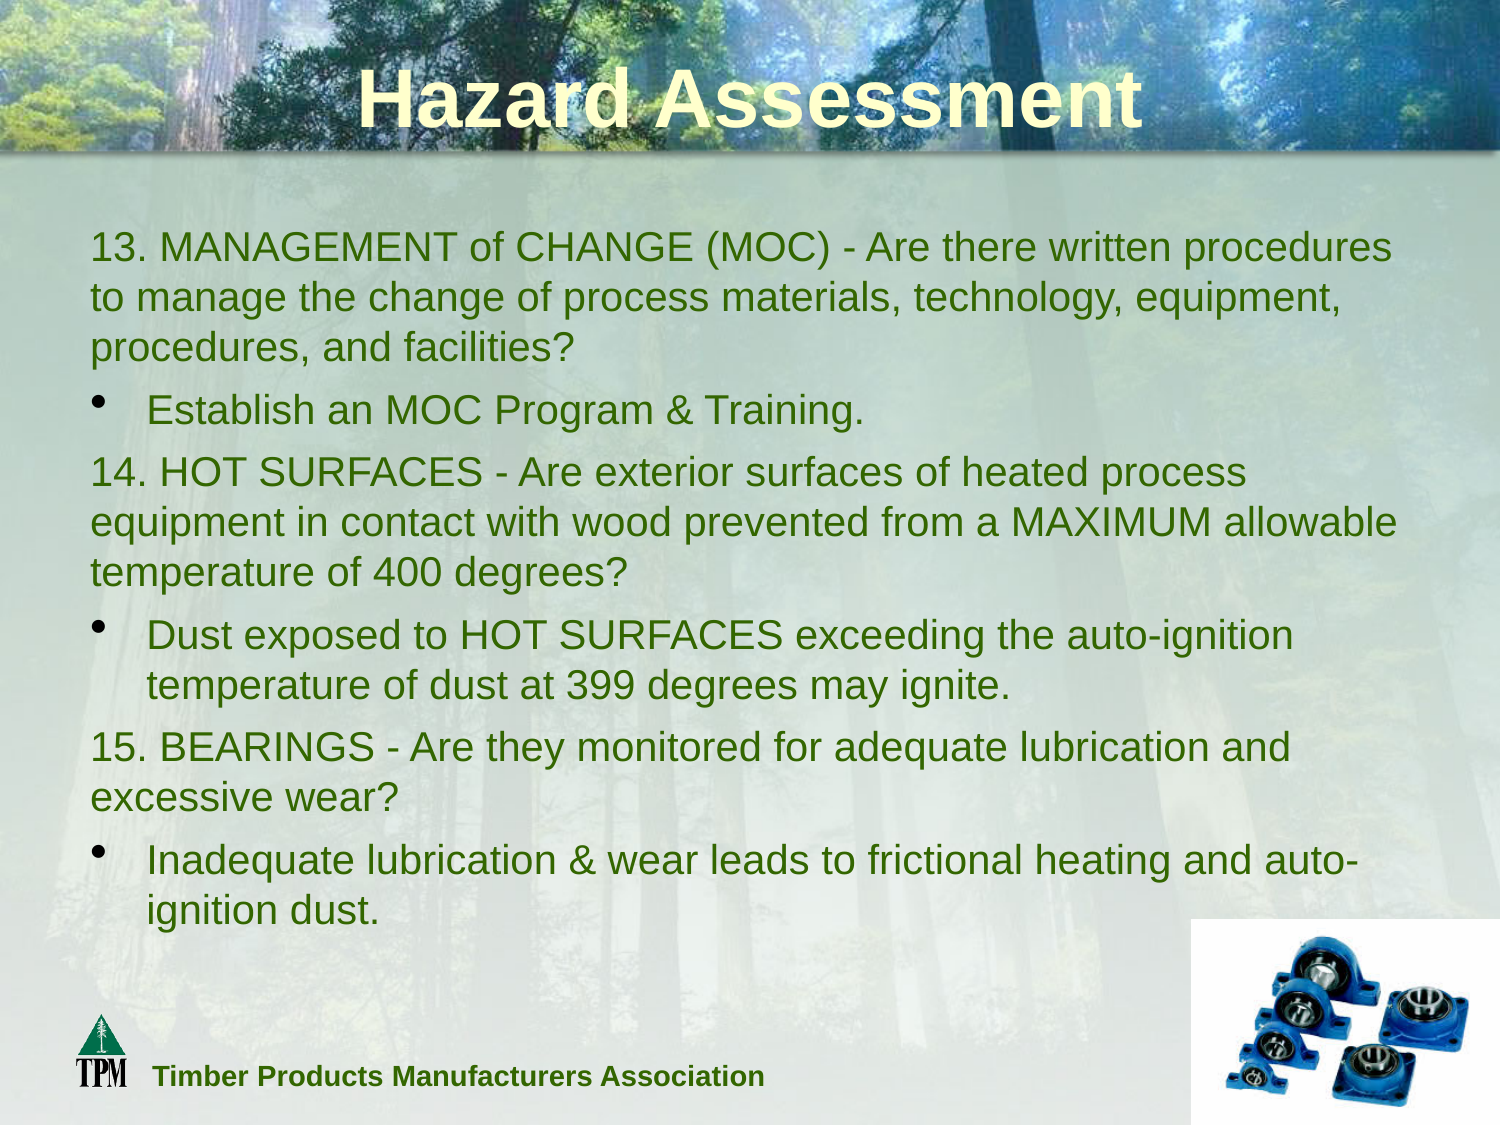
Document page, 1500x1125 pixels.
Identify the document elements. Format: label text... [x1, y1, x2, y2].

title Hazard Assessment [75, 0, 1425, 188]
picture [0, 0, 1500, 1125]
list 13. MANAGEMENT of CHANGE (MOC) - Are there written procedures to manage the change of process materials, technology, equipment, procedures, and facilities? Establish an MOC Program & Training. 14. HOT SURFACES - Are exterior surfaces of heated process equipment in contact with wood prevented from a MAXIMUM allowable temperature of 400 degrees? Dust exposed to HOT SURFACES exceeding the auto-ignition temperature of dust at 399 degrees may ignite. 15. BEARINGS - Are they monitored for adequate lubrication and excessive wear? Inadequate lubrication & wear leads to frictional heating and auto-ignition dust. [75, 212, 1425, 955]
